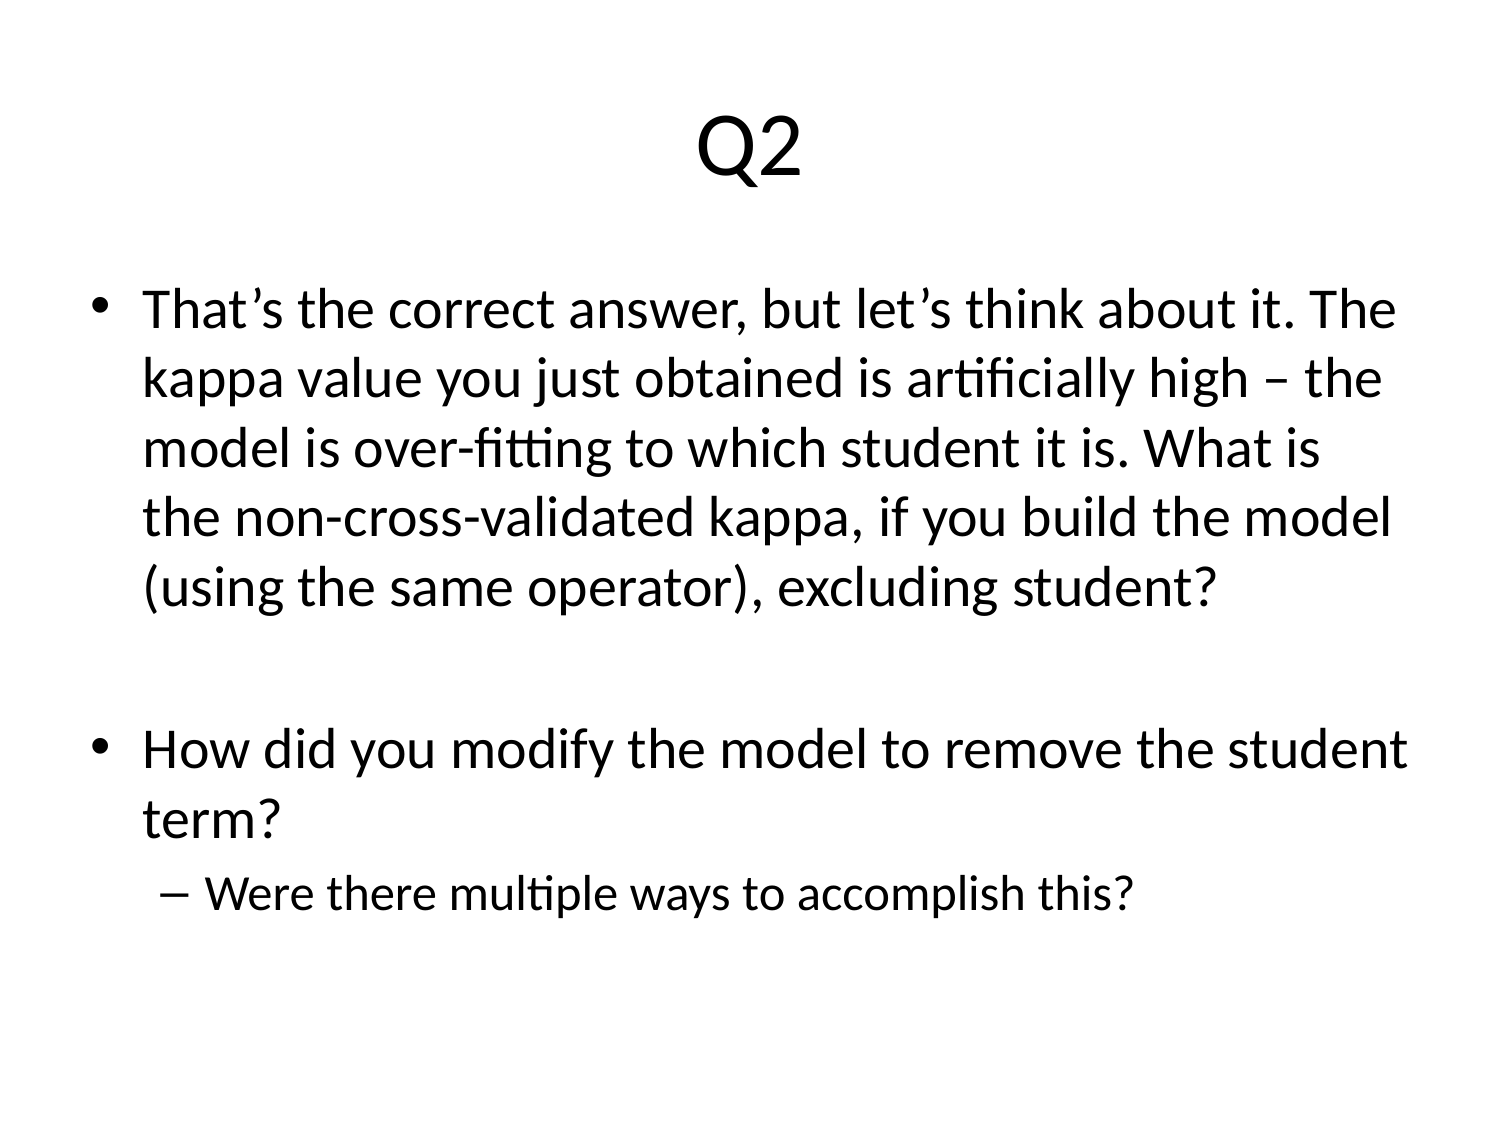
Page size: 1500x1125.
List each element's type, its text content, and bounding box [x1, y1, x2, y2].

list That’s the correct answer, but let’s think about it. The kappa value you just obtained is artificially high – the model is over-fitting to which student it is. What is the non-cross-validated kappa, if you build the model (using the same operator), excluding student? How did you modify the model to remove the student term? Were there multiple ways to accomplish this? [75, 262, 1425, 1005]
title Q2 [75, 45, 1425, 233]
